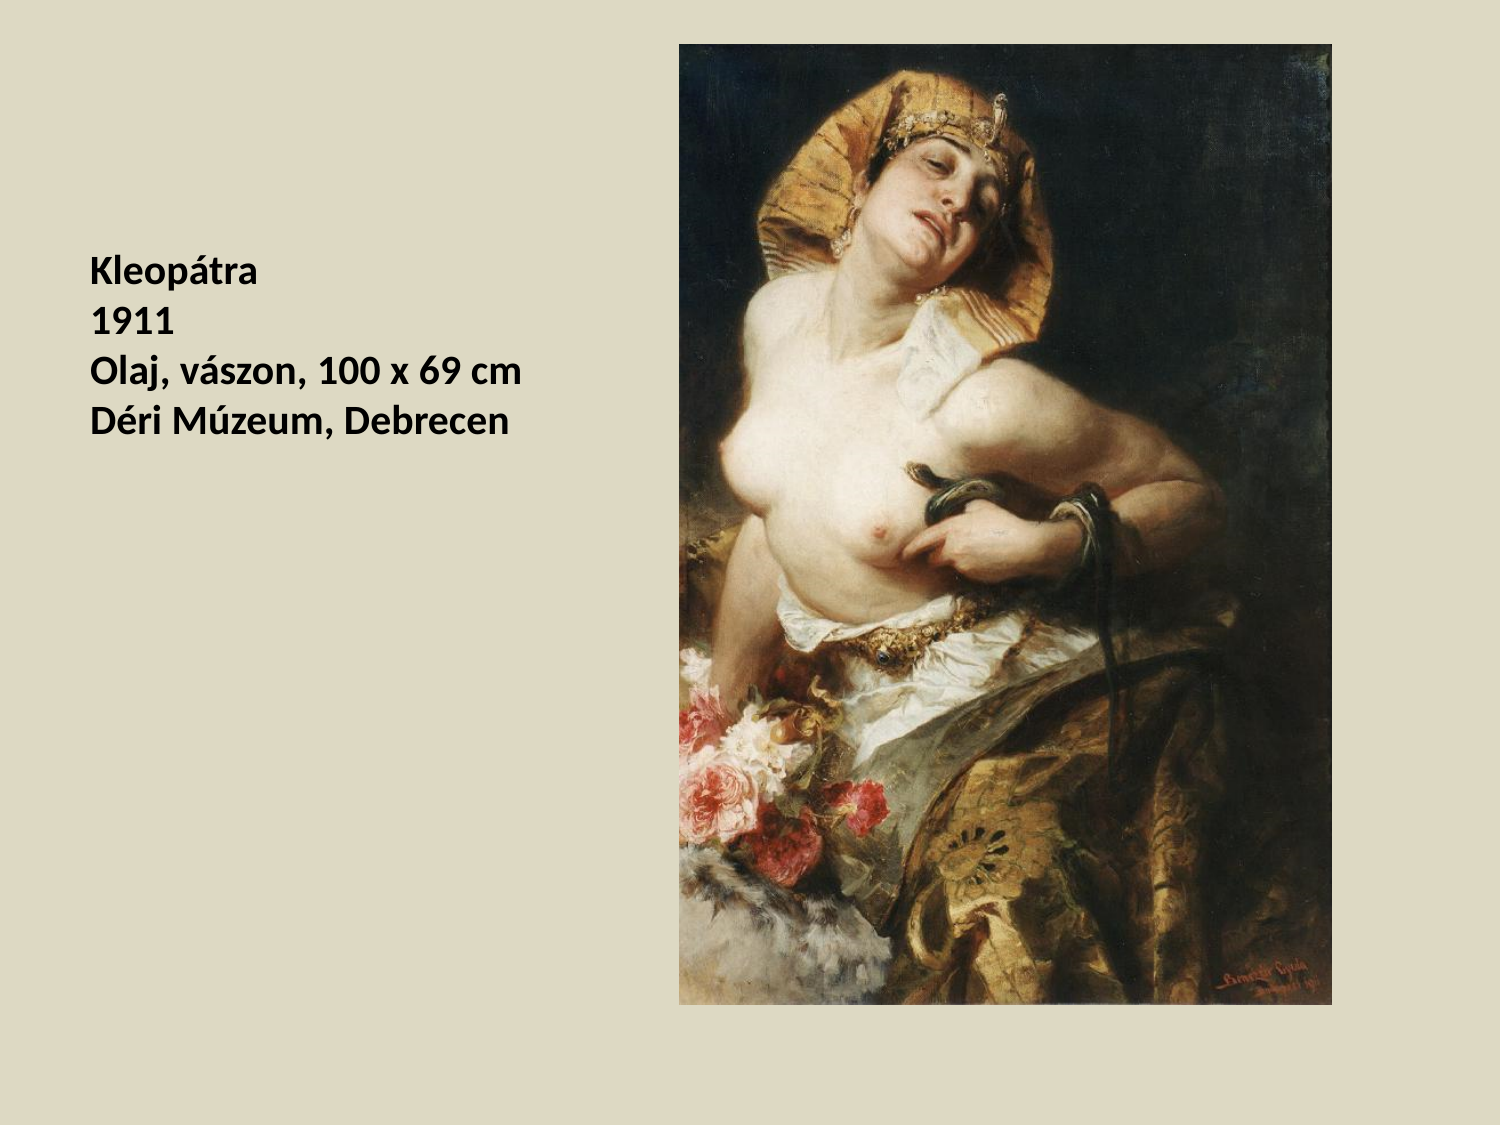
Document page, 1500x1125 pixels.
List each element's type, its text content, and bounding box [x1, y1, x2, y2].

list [679, 44, 1332, 1006]
list Kleopátra 1911 Olaj, vászon, 100 x 69 cm Déri Múzeum, Debrecen [75, 235, 569, 1005]
